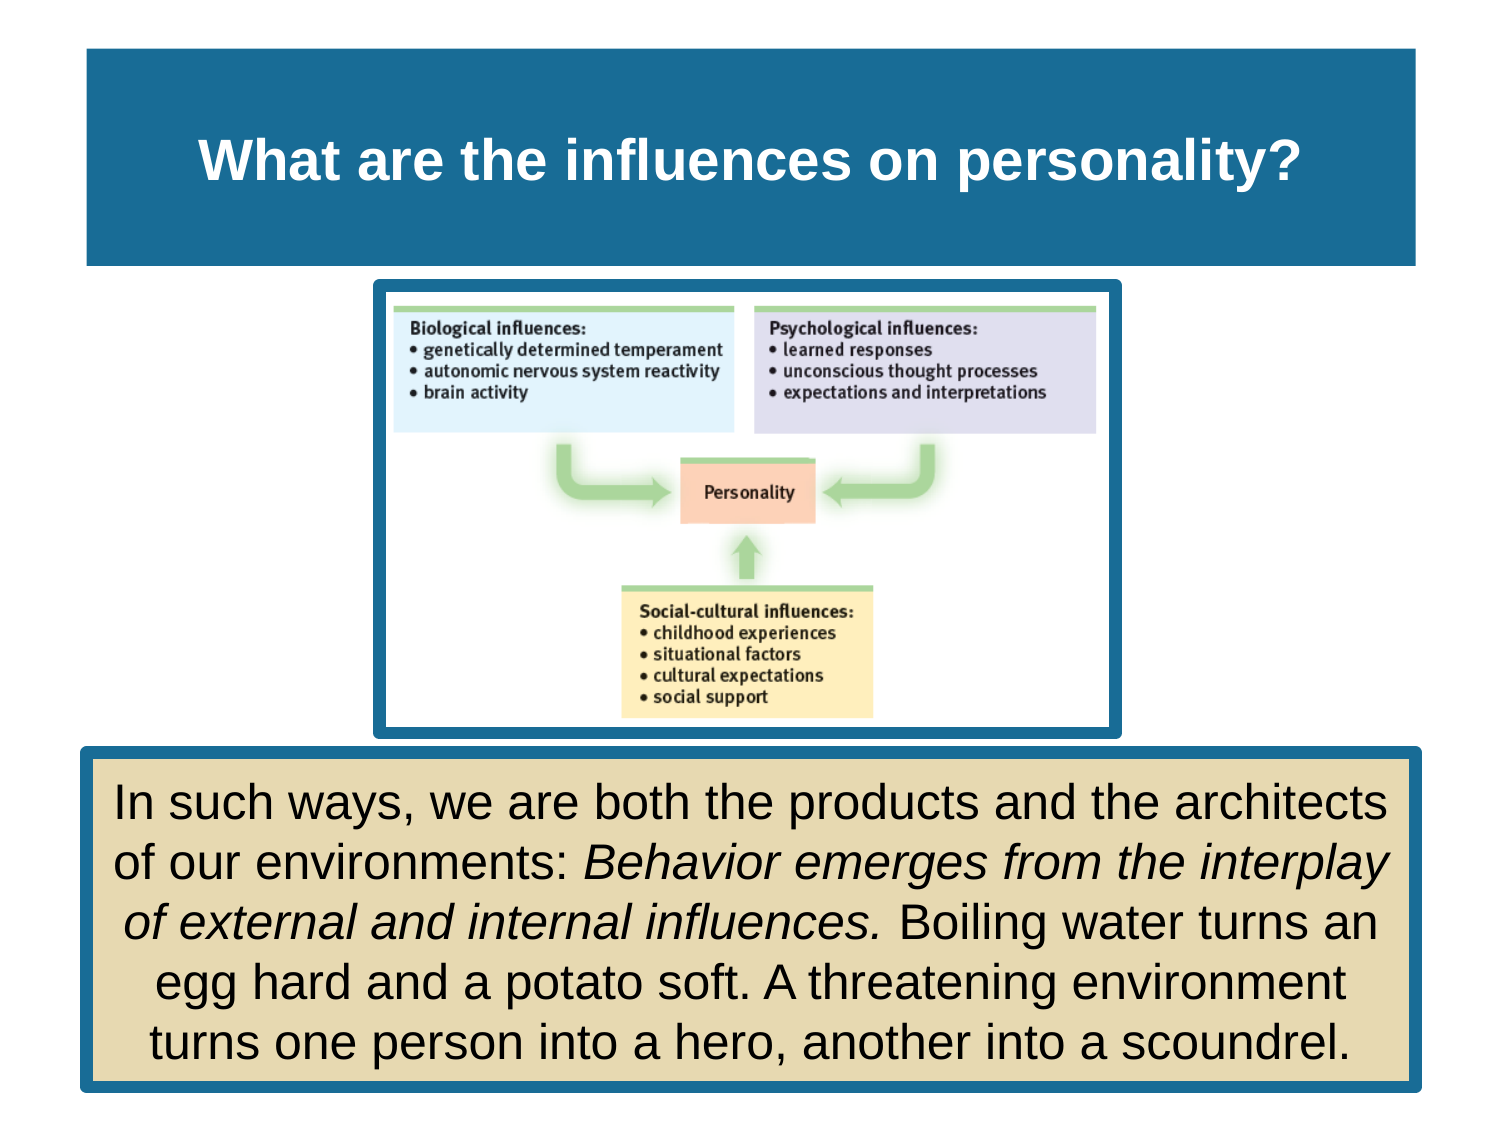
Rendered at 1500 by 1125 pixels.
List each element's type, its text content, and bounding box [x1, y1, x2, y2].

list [385, 291, 1110, 727]
list In such ways, we are both the products and the architects of our environments: Behavior emerges from the interplay of external and internal influences. Boiling water turns an egg hard and a potato soft. A threatening environment turns one person into a hero, another into a scoundrel. [80, 746, 1422, 1093]
title What are the influences on personality? [86, 48, 1416, 266]
